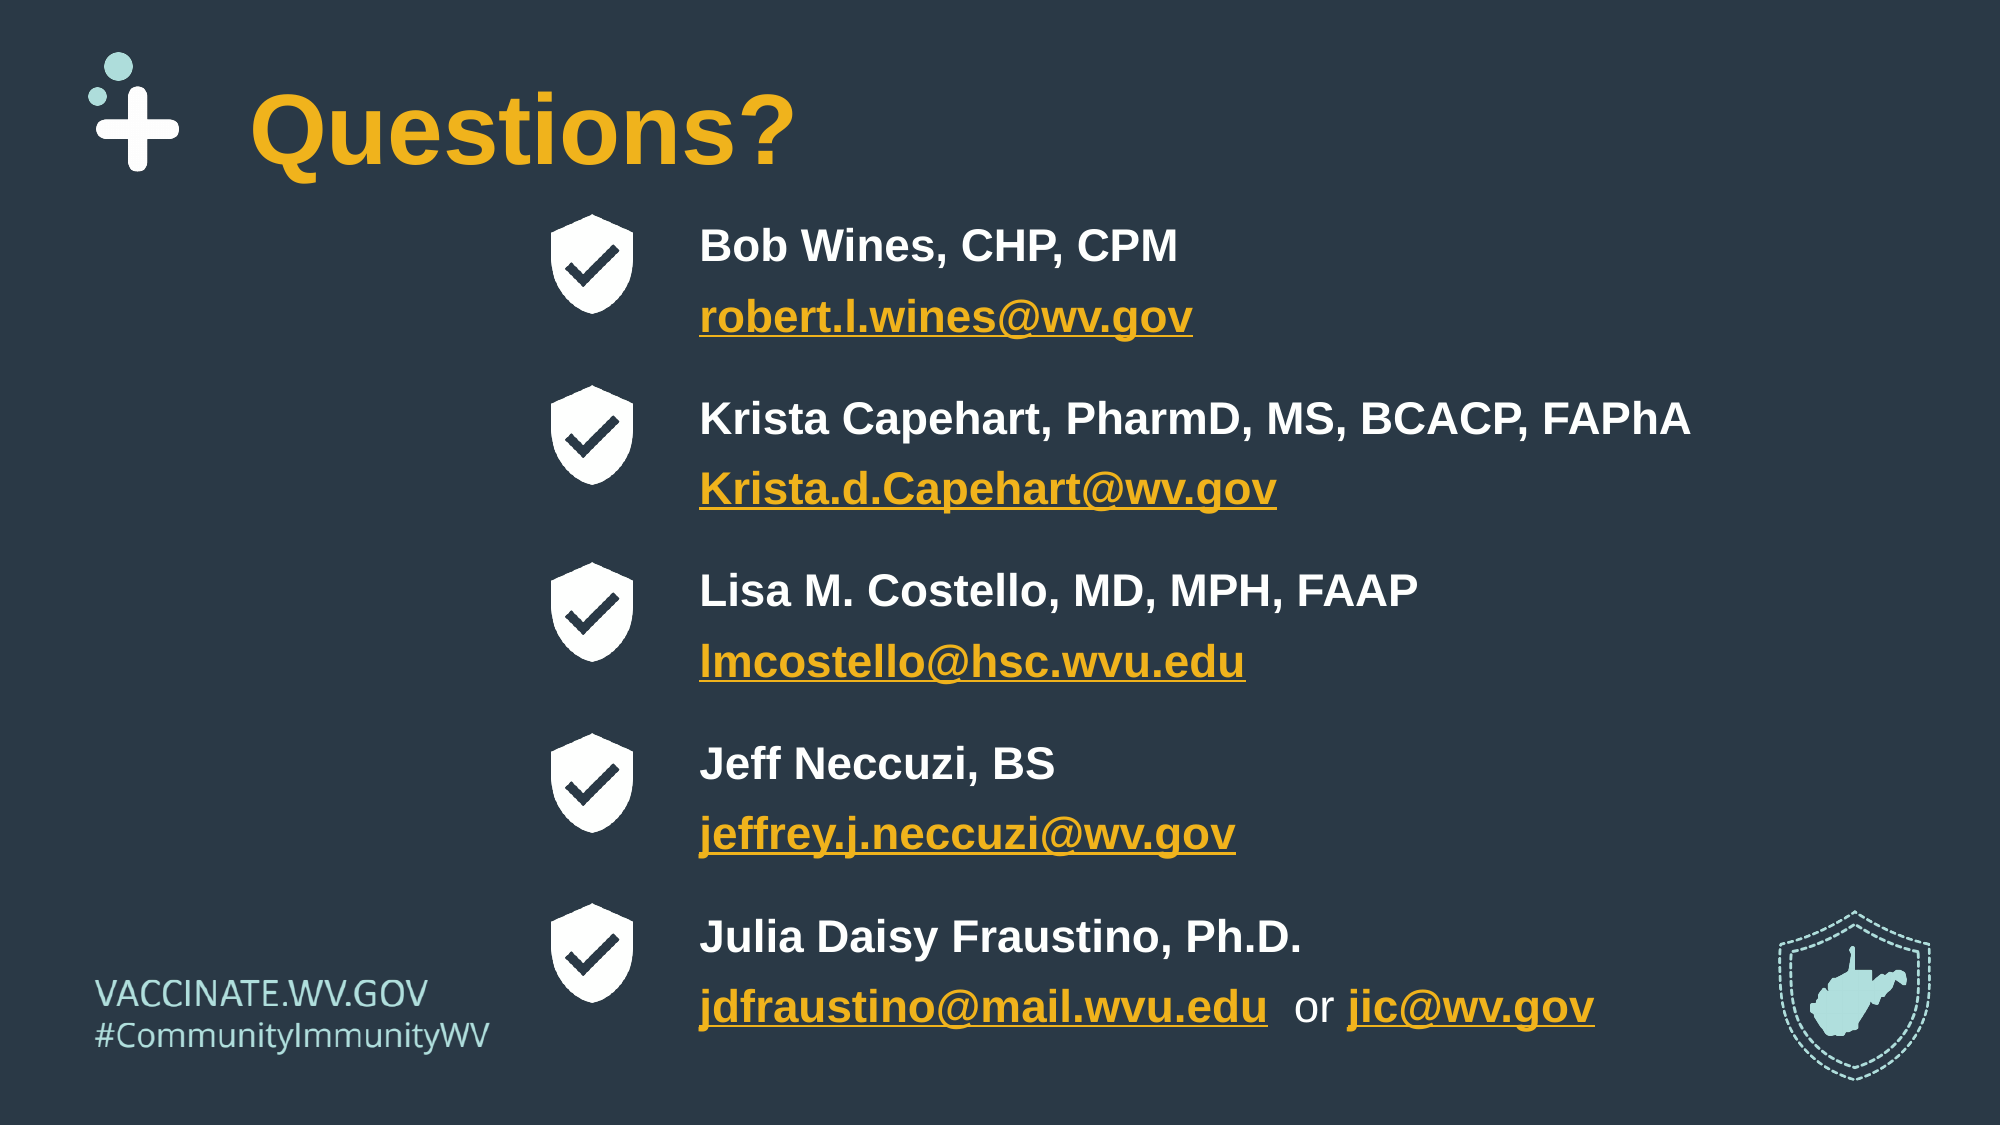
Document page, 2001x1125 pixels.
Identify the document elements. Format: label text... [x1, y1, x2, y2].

picture [88, 86, 179, 172]
picture [551, 385, 633, 485]
picture [551, 733, 633, 833]
picture [551, 214, 633, 314]
text_box Questions? [234, 0, 1960, 194]
picture [551, 903, 633, 1003]
text_box Bob Wines, CHP, CPM robert.l.wines@wv.gov Krista Capehart, PharmD, MS, BCACP, FAPhA Krista.d.Capehart@wv.gov Lisa M. Costello, MD, MPH, FAAP lmcostello@hsc.wvu.edu Jeff Neccuzi, BS jeffrey.j.neccuzi@wv.gov Julia Daisy Fraustino, Ph.D. jdfraustino@mail.wvu.edu or jic@wv.gov [684, 214, 2000, 1100]
picture [104, 52, 133, 81]
picture [551, 562, 633, 662]
